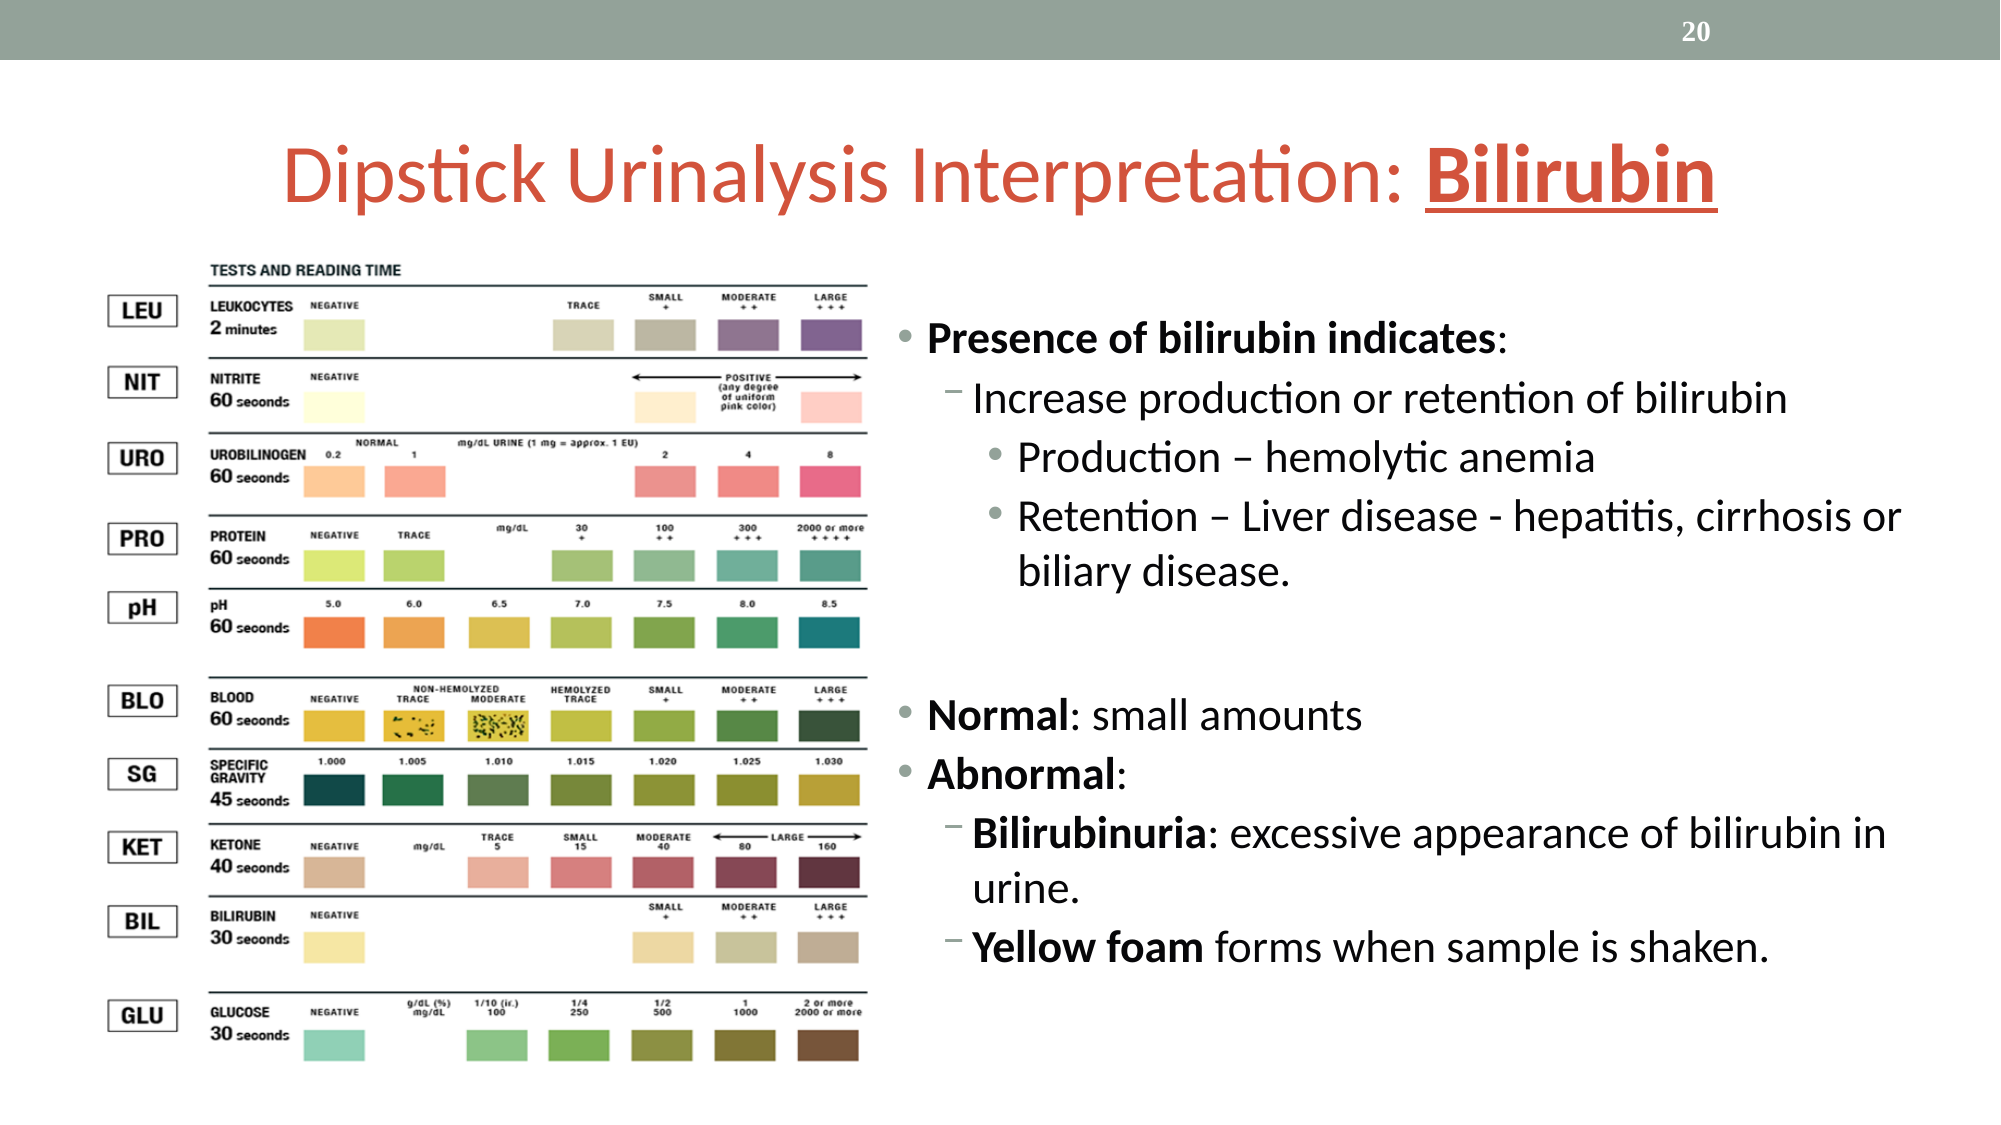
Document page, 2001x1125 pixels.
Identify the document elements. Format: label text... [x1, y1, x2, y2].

title Dipstick Urinalysis Interpretation: Bilirubin [99, 87, 1900, 250]
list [78, 229, 883, 1096]
slide_number 20 [1666, 3, 1900, 57]
list Presence of bilirubin indicates: Increase production or retention of bilirubin Production – hemolytic anemia Retention – Liver disease - hepatitis, cirrhosis or biliary disease. Normal: small amounts Abnormal: Bilirubinuria: excessive appearance of bilirubin in urine. Yellow foam forms when sample is shaken. [887, 300, 1945, 1075]
